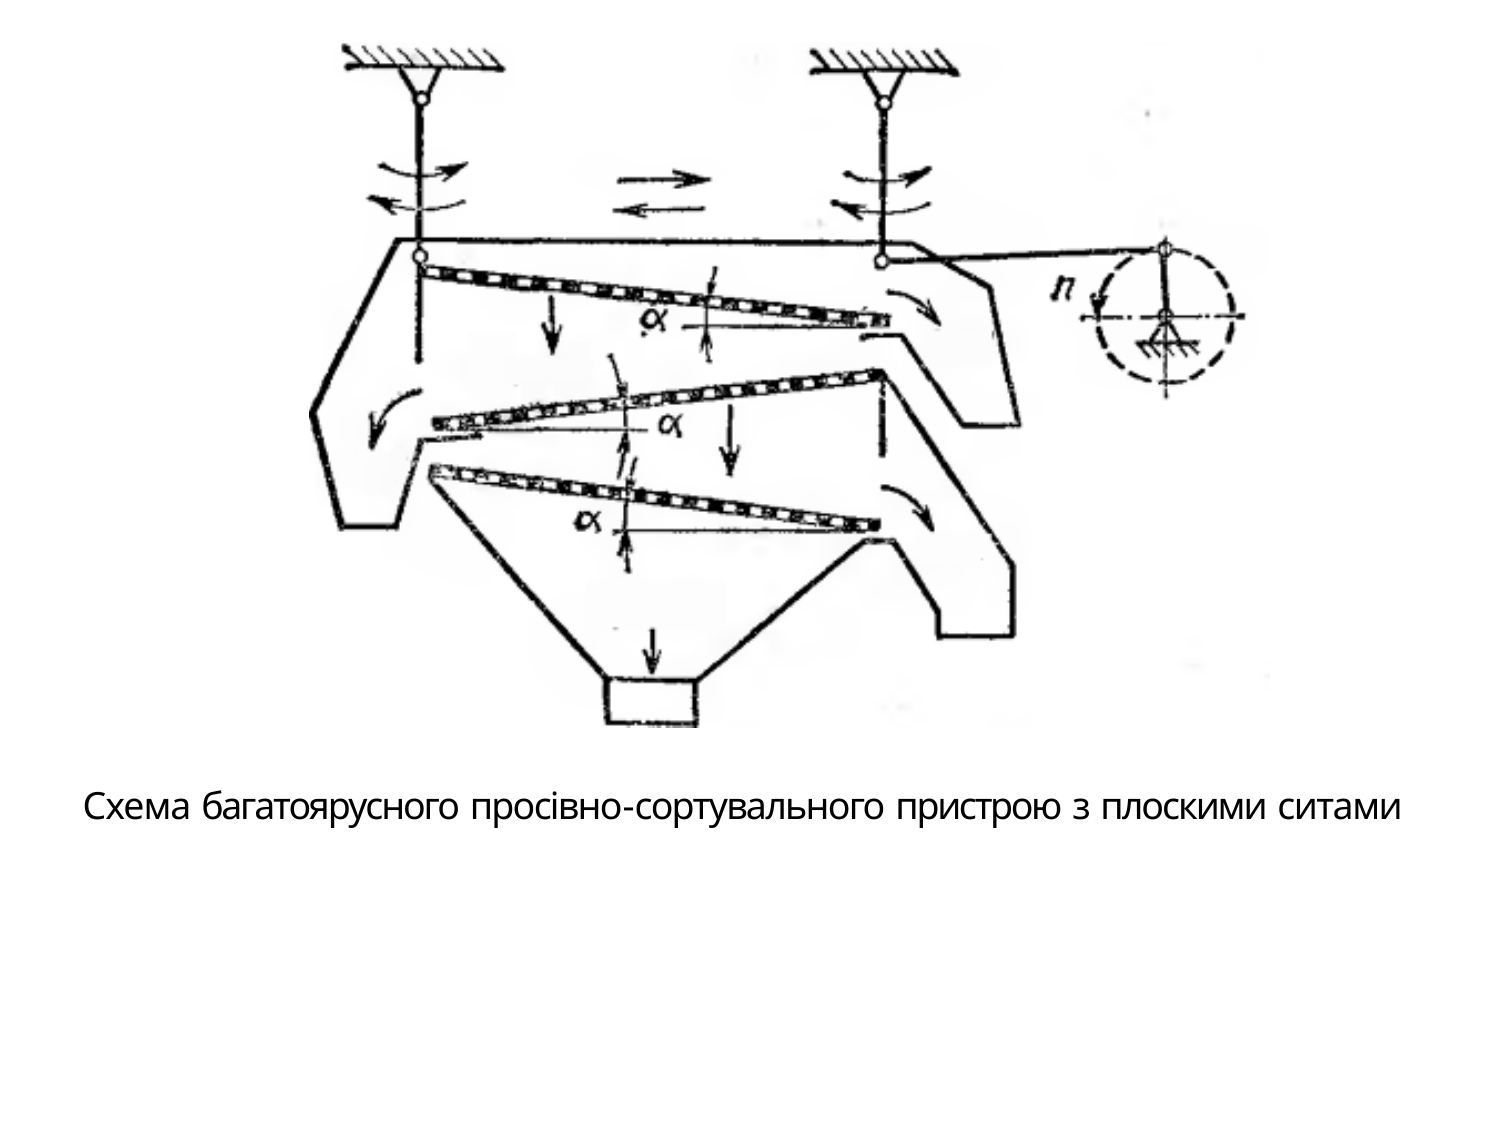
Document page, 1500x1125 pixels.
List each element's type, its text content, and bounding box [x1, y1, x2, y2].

text_box Схема багатоярусного просівно-сортувального пристрою з плоскими ситами [80, 779, 1418, 827]
picture [309, 42, 1271, 729]
